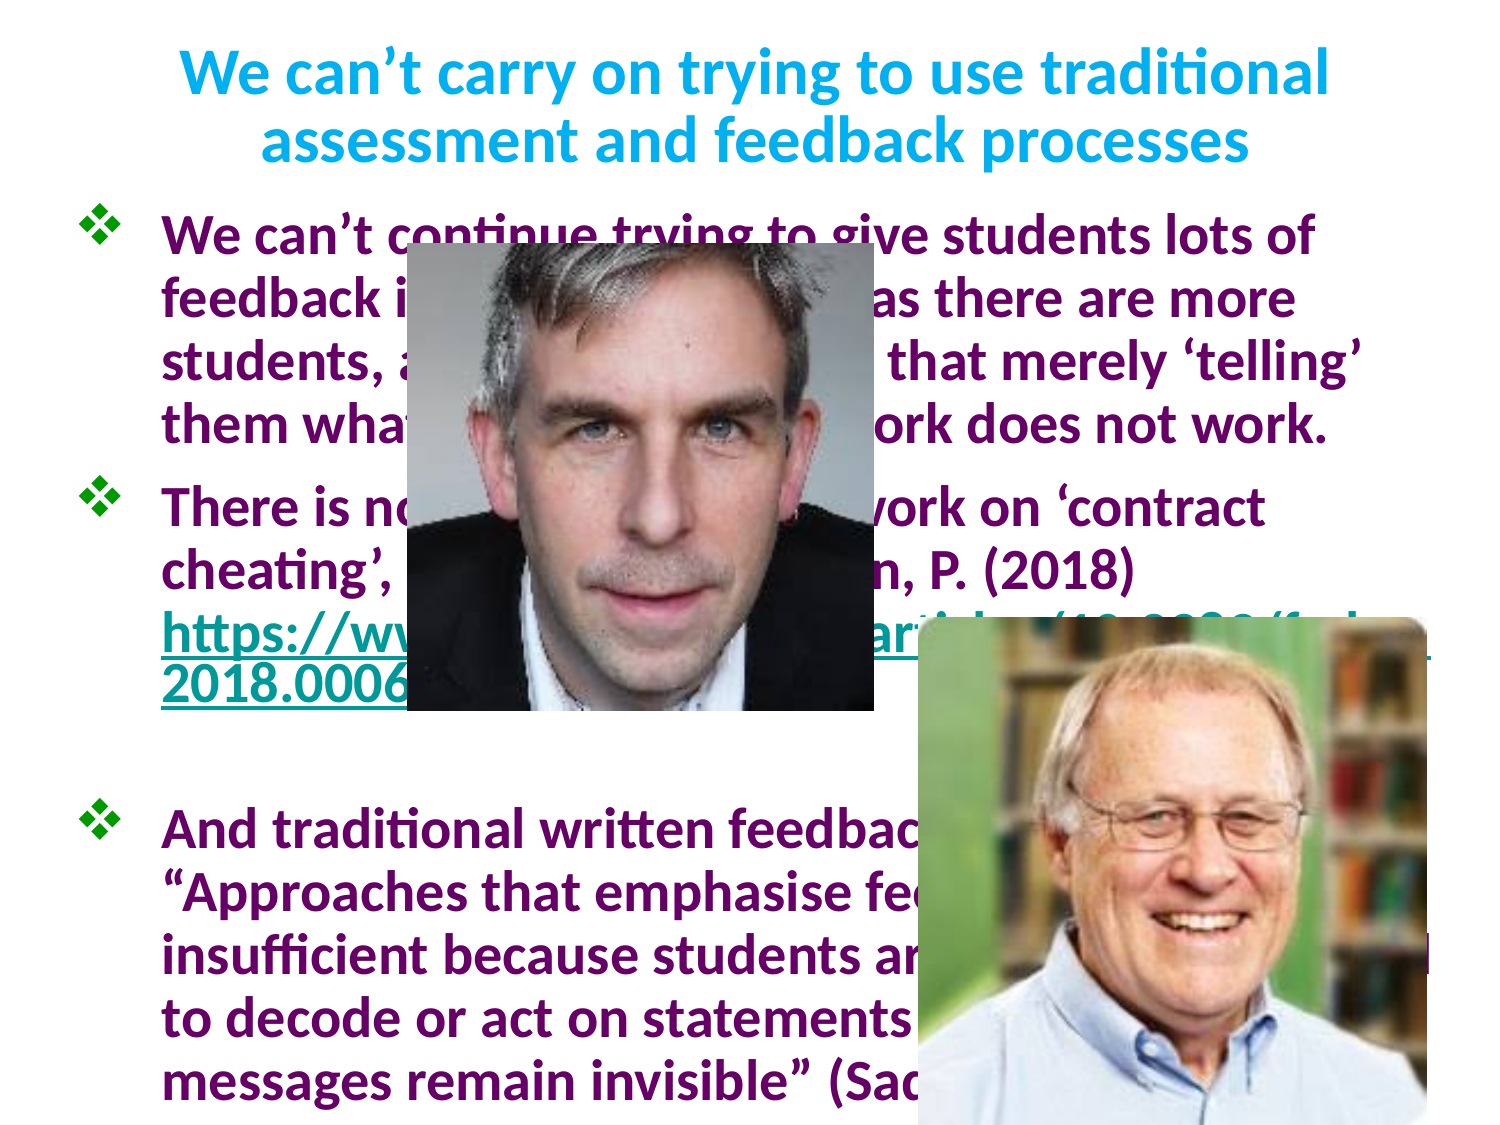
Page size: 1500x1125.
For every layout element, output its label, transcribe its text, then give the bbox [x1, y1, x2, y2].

picture [918, 617, 1427, 1125]
picture [407, 243, 875, 711]
title We can’t carry on trying to use traditional assessment and feedback processes [40, 30, 1471, 185]
list We can’t continue trying to give students lots of feedback in traditional ways, as there are more students, and research shows that merely ‘telling’ them what to do with their work does not work. There is now a great deal of work on ‘contract cheating’, for example Newton, P. (2018) https://www.frontiersin.org/articles/10.3389/feduc.2018.00067/full And traditional written feedback doesn’t work: “Approaches that emphasise feedback as telling are insufficient because students are often not equipped to decode or act on statements satisfactorily, so key messages remain invisible” (Sadler 2010). [58, 196, 1471, 963]
